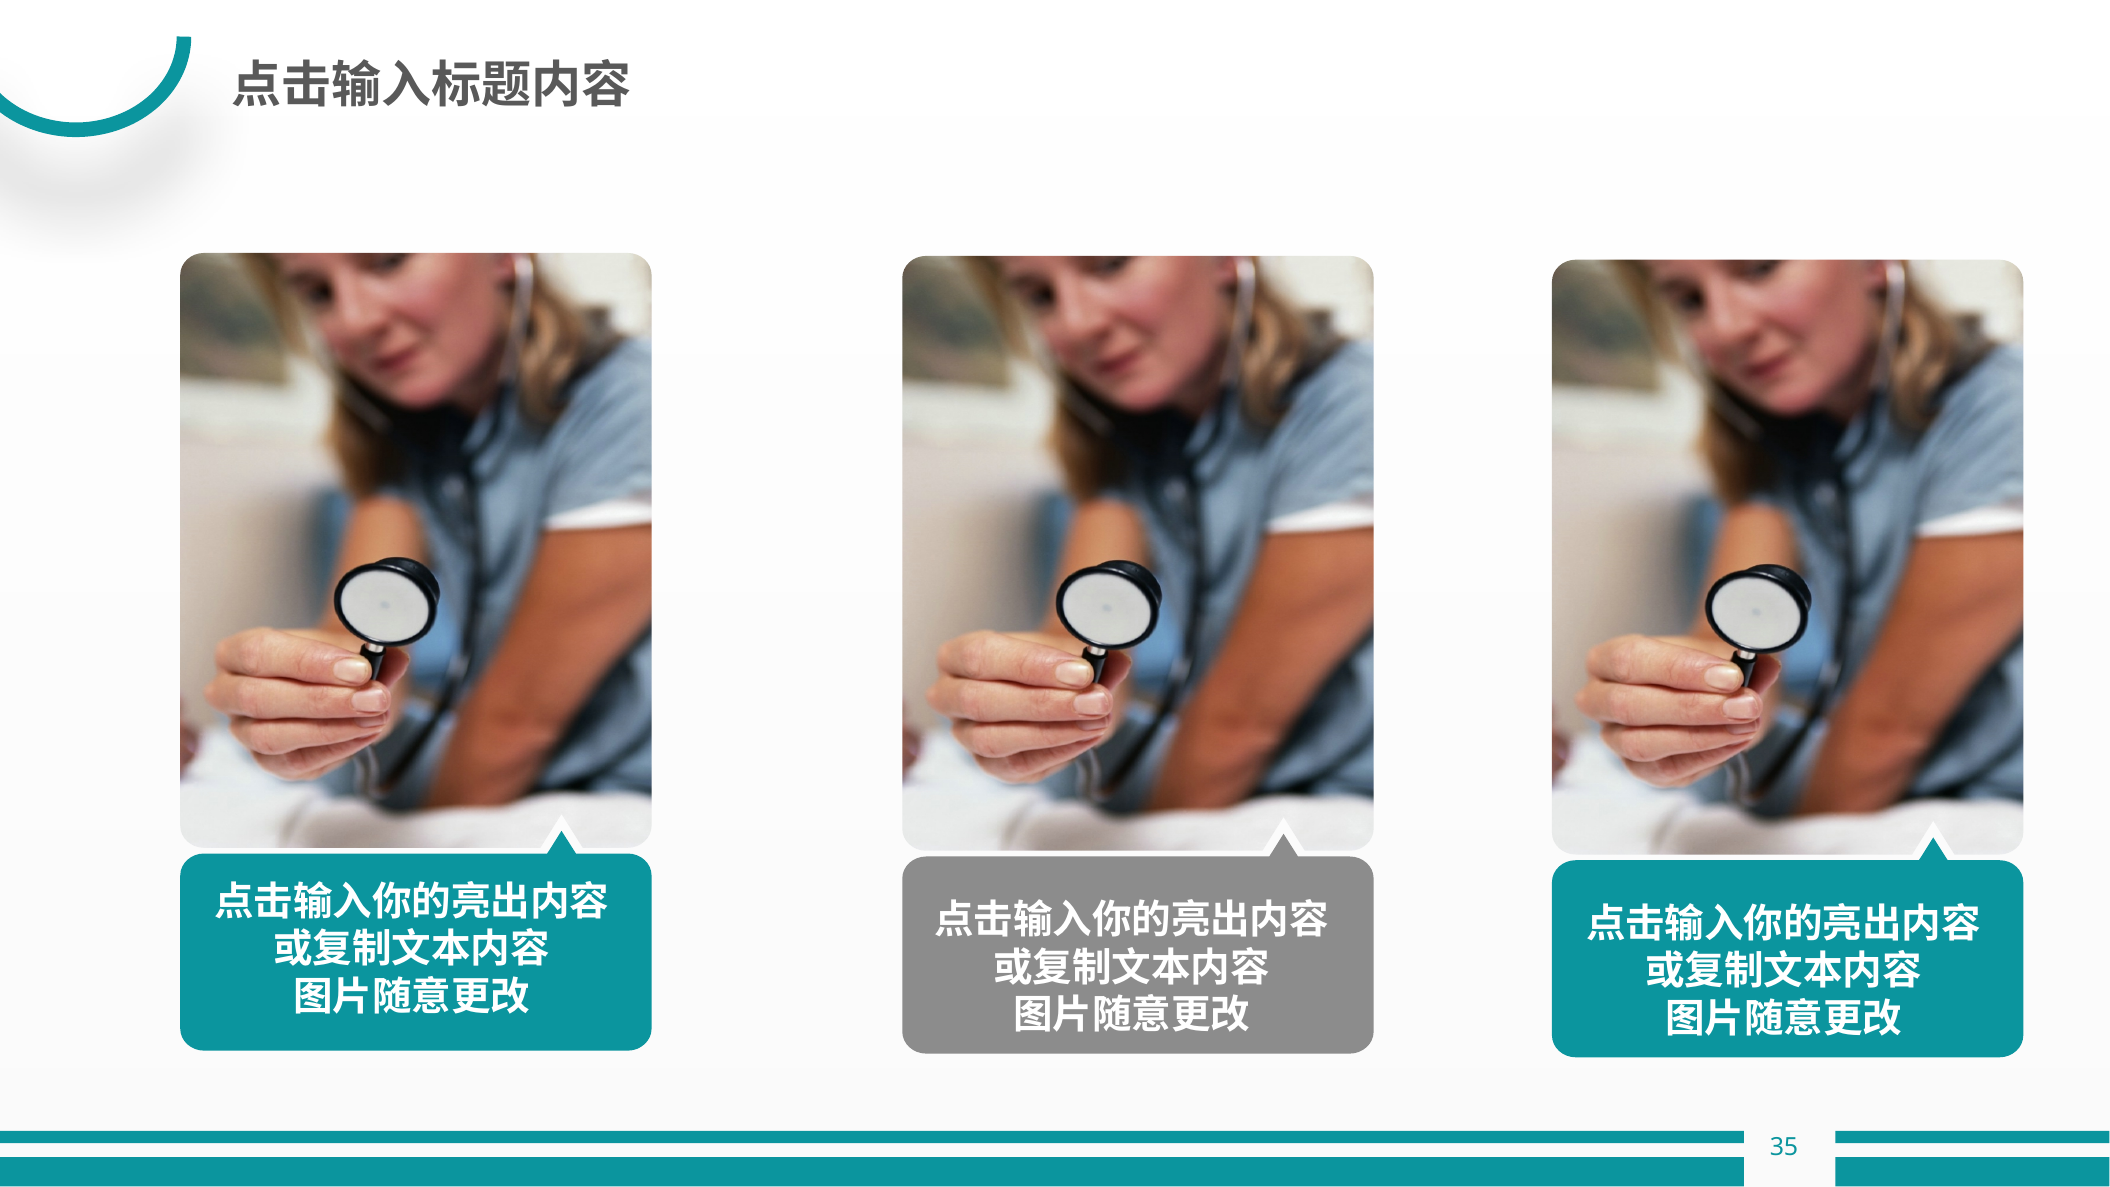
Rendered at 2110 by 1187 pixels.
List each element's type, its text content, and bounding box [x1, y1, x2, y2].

text_box [180, 830, 652, 1051]
text_box [180, 252, 652, 848]
text_box [902, 833, 1374, 1054]
text_box [902, 255, 1374, 851]
text_box 点击输入你的亮出内容 或复制文本内容 图片随意更改 [1562, 890, 2005, 1048]
slide_number [2032, 1133, 2110, 1187]
text_box 点击输入你的亮出内容 或复制文本内容 图片随意更改 [911, 886, 1353, 1044]
text_box [1551, 259, 2024, 855]
list 点击输入标题内容 [216, 51, 796, 121]
text_box [1551, 837, 2024, 1058]
text_box 点击输入你的亮出内容 或复制文本内容 图片随意更改 [191, 868, 633, 1026]
